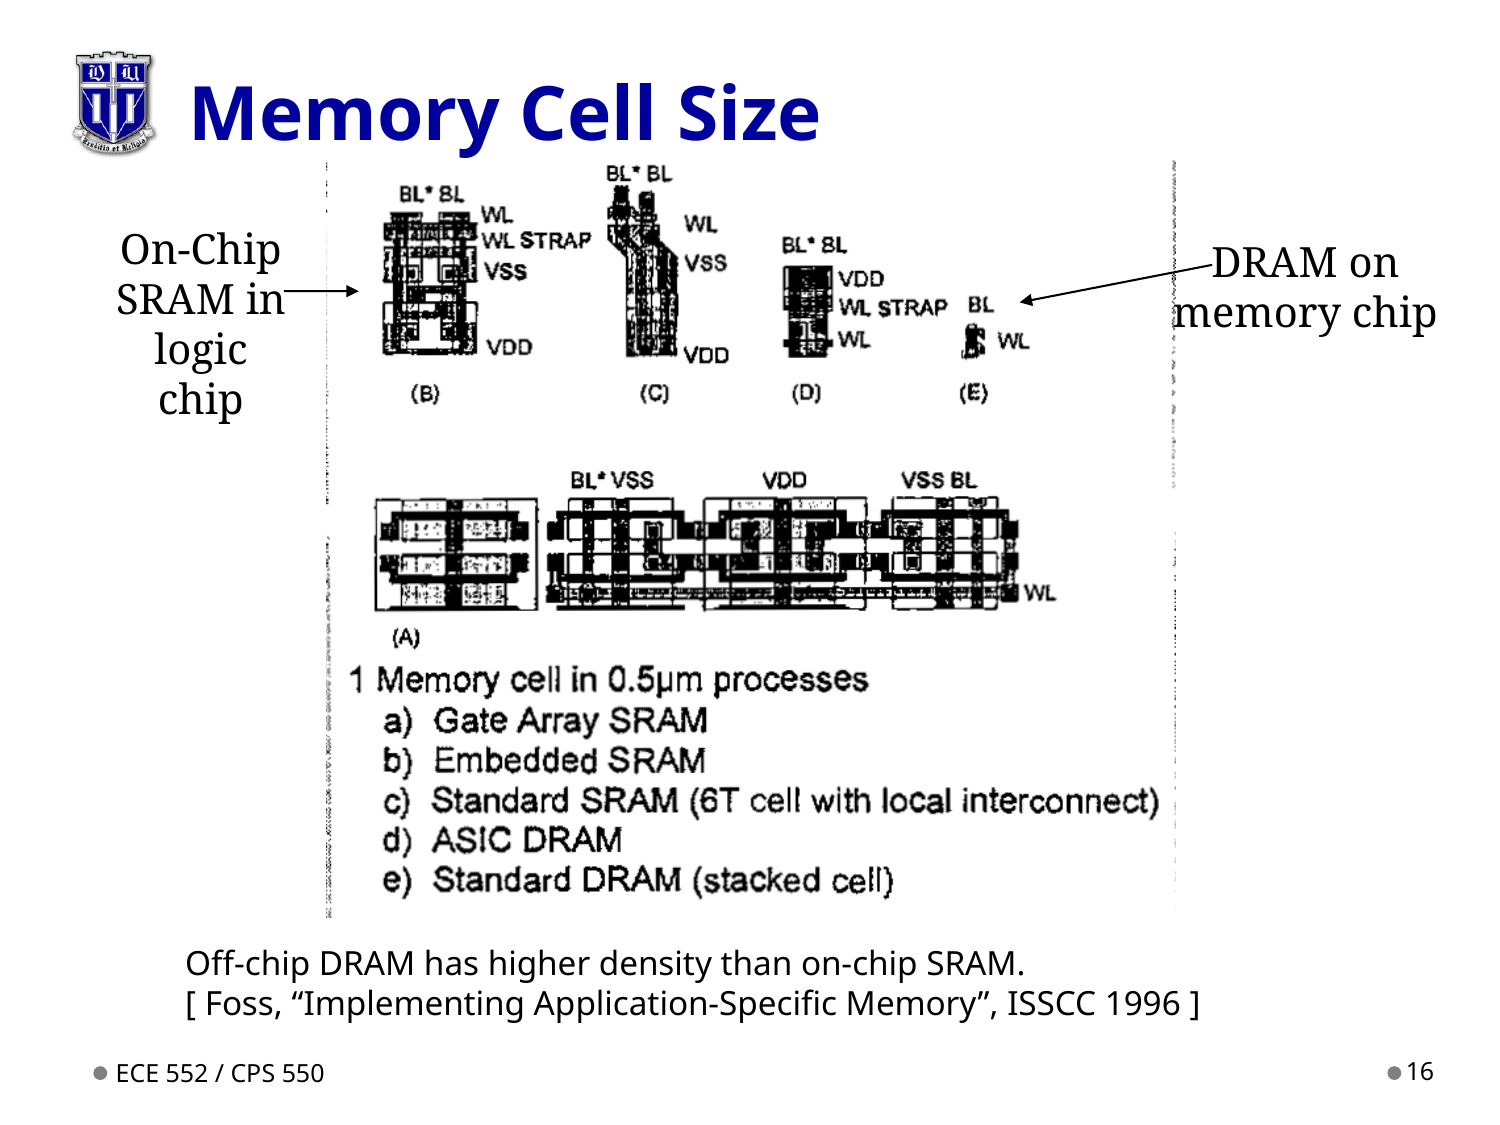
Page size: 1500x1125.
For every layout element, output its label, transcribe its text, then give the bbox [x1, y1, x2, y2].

text_box DRAM on memory chip [1182, 228, 1469, 344]
picture [62, 45, 163, 161]
footer ECE 552 / CPS 550 [108, 1042, 576, 1103]
text_box Off-chip DRAM has higher density than on-chip SRAM. [ Foss, “Implementing Application-Specific Memory”, ISSCC 1996 ] [170, 934, 1330, 1030]
text_box Memory Cell Size [173, 24, 1475, 163]
text_box On-Chip SRAM in logic chip [94, 215, 308, 430]
picture [325, 159, 1177, 918]
slide_number 16 [1401, 1042, 1494, 1103]
